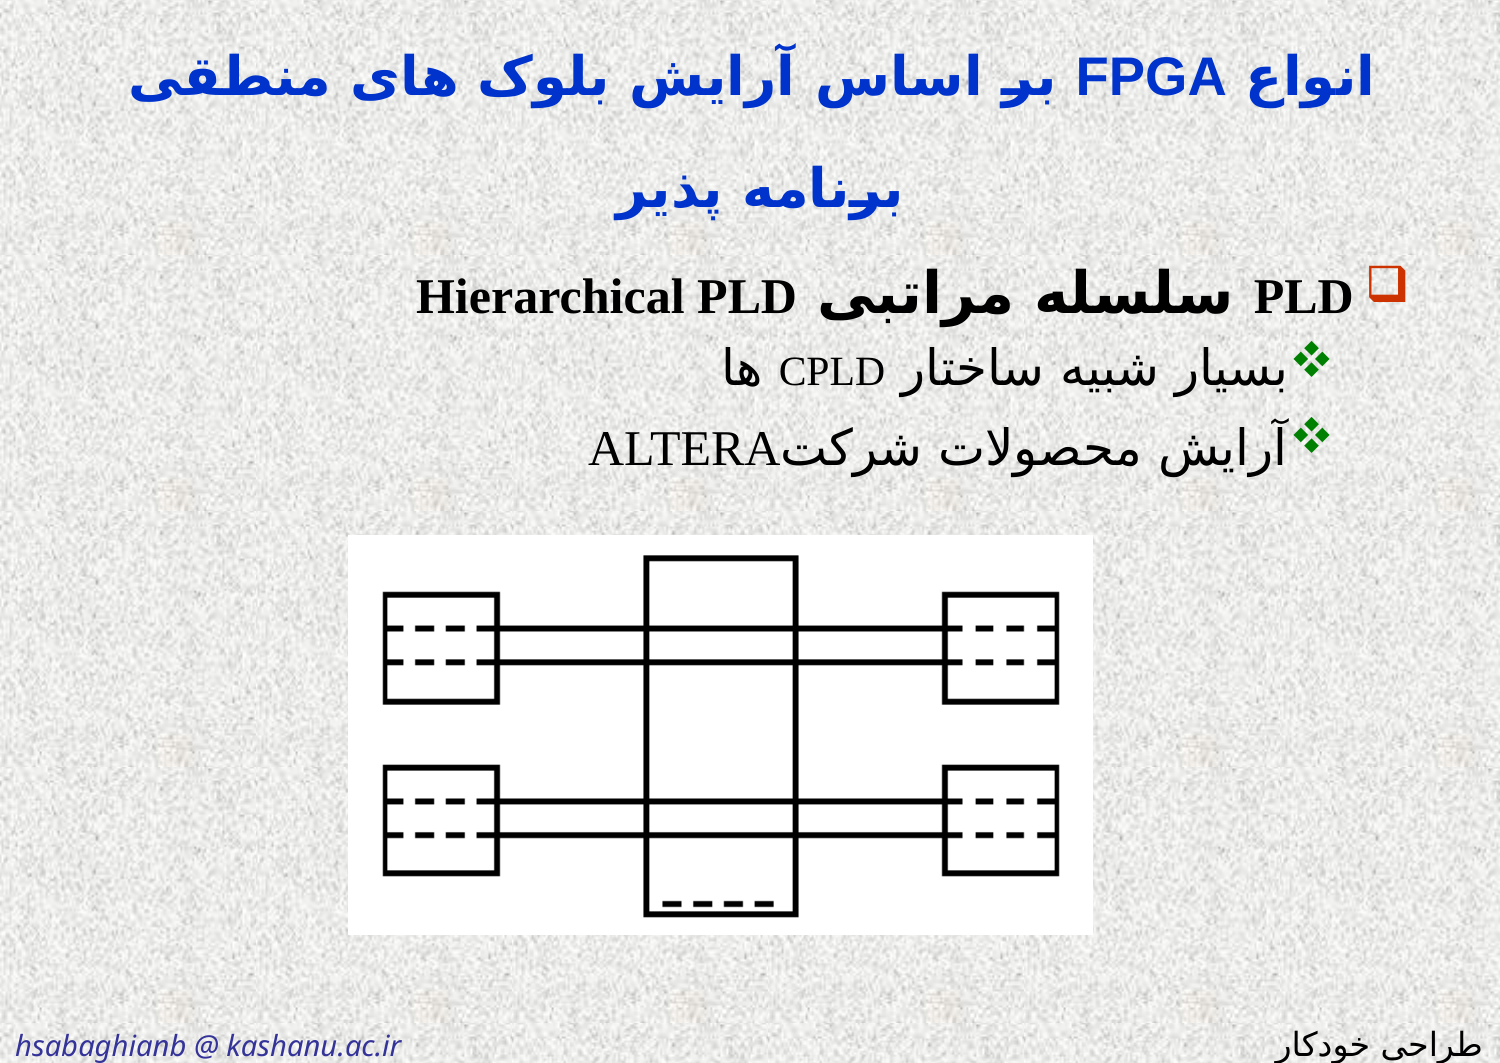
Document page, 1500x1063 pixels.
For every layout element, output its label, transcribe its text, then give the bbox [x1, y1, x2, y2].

title انواع FPGA بر اساس آرايش بلوک های منطقی برنامه پذير [76, 40, 1427, 218]
list PLD سلسله مراتبی Hierarchical PLD بسیار شبیه ساختار CPLD ها آرایش محصولات شرکتALTERA [75, 247, 1425, 950]
picture [0, 0, 1500, 1063]
picture [1466, 1047, 1477, 1053]
picture [98, 1042, 106, 1054]
